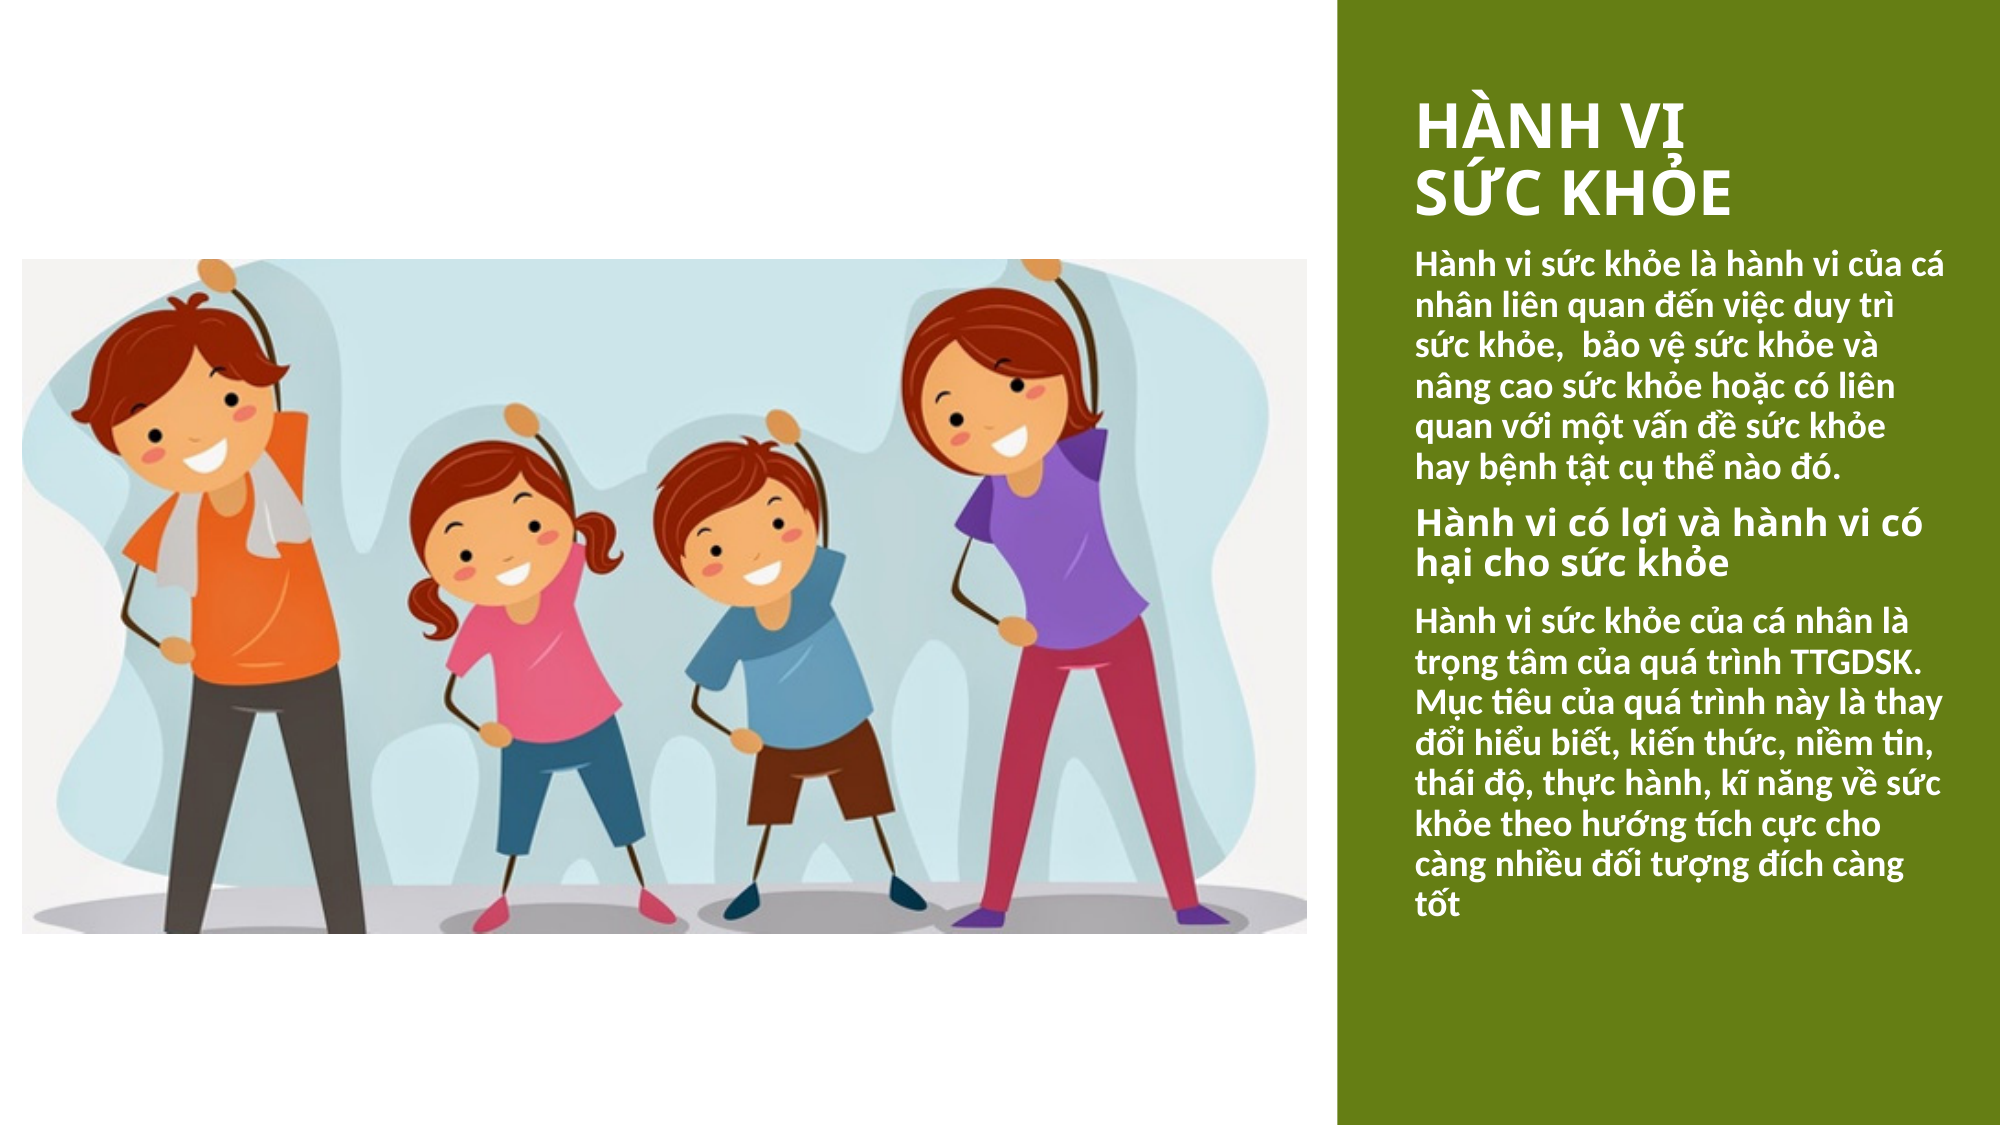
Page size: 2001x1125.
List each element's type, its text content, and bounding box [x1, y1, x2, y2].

list Hành vi sức khỏe là hành vi của cá nhân liên quan đến việc duy trì sức khỏe, bảo vệ sức khỏe và nâng cao sức khỏe hoặc có liên quan với một vấn đề sức khỏe hay bệnh tật cụ thể nào đó. Hành vi có lợi và hành vi có hại cho sức khỏe Hành vi sức khỏe của cá nhân là trọng tâm của quá trình TTGDSK. Mục tiêu của quá trình này là thay đổi hiểu biết, kiến thức, niềm tin, thái độ, thực hành, kĩ năng về sức khỏe theo hướng tích cực cho càng nhiều đối tượng đích càng tốt [1399, 236, 1965, 1088]
title HÀNH VI SỨC KHỎE [1399, 67, 1913, 236]
picture [0, 0, 1330, 1125]
